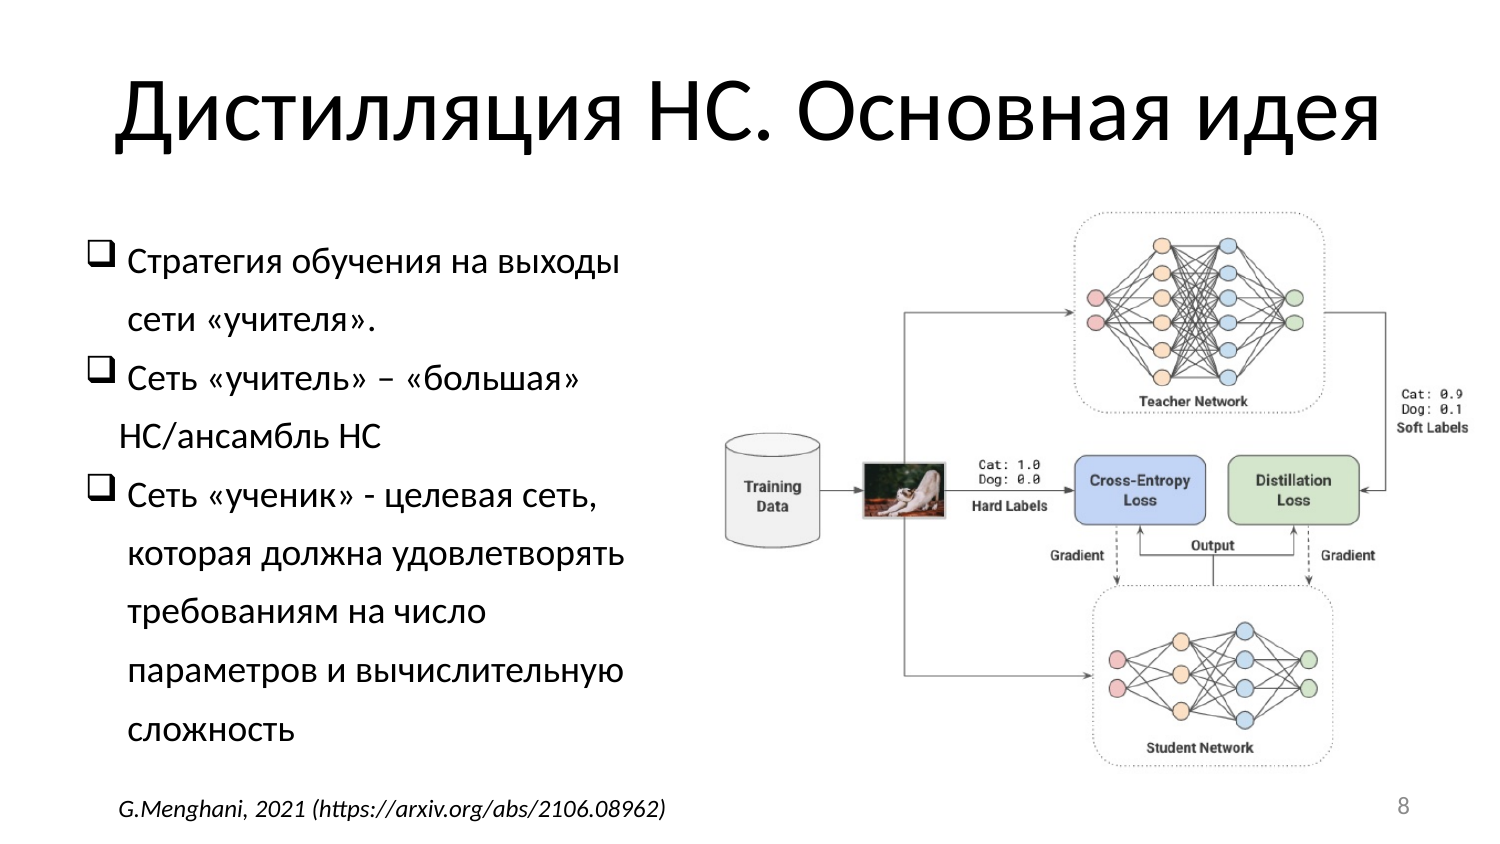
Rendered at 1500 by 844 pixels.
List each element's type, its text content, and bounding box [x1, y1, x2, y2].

text_box G.Menghani, 2021 (https://arxiv.org/abs/2106.08962) [103, 785, 683, 830]
title Дистилляция НС. Основная идея [75, 33, 1425, 175]
slide_number 8 [1074, 782, 1425, 827]
text_box Стратегия обучения на выходы сети «учителя». Сеть «учитель» – «большая» НС/ансамбль НС Сеть «ученик» - целевая сеть, которая должна удовлетворять требованиям на число параметров и вычислительную сложность [70, 214, 692, 756]
picture [705, 191, 1477, 774]
